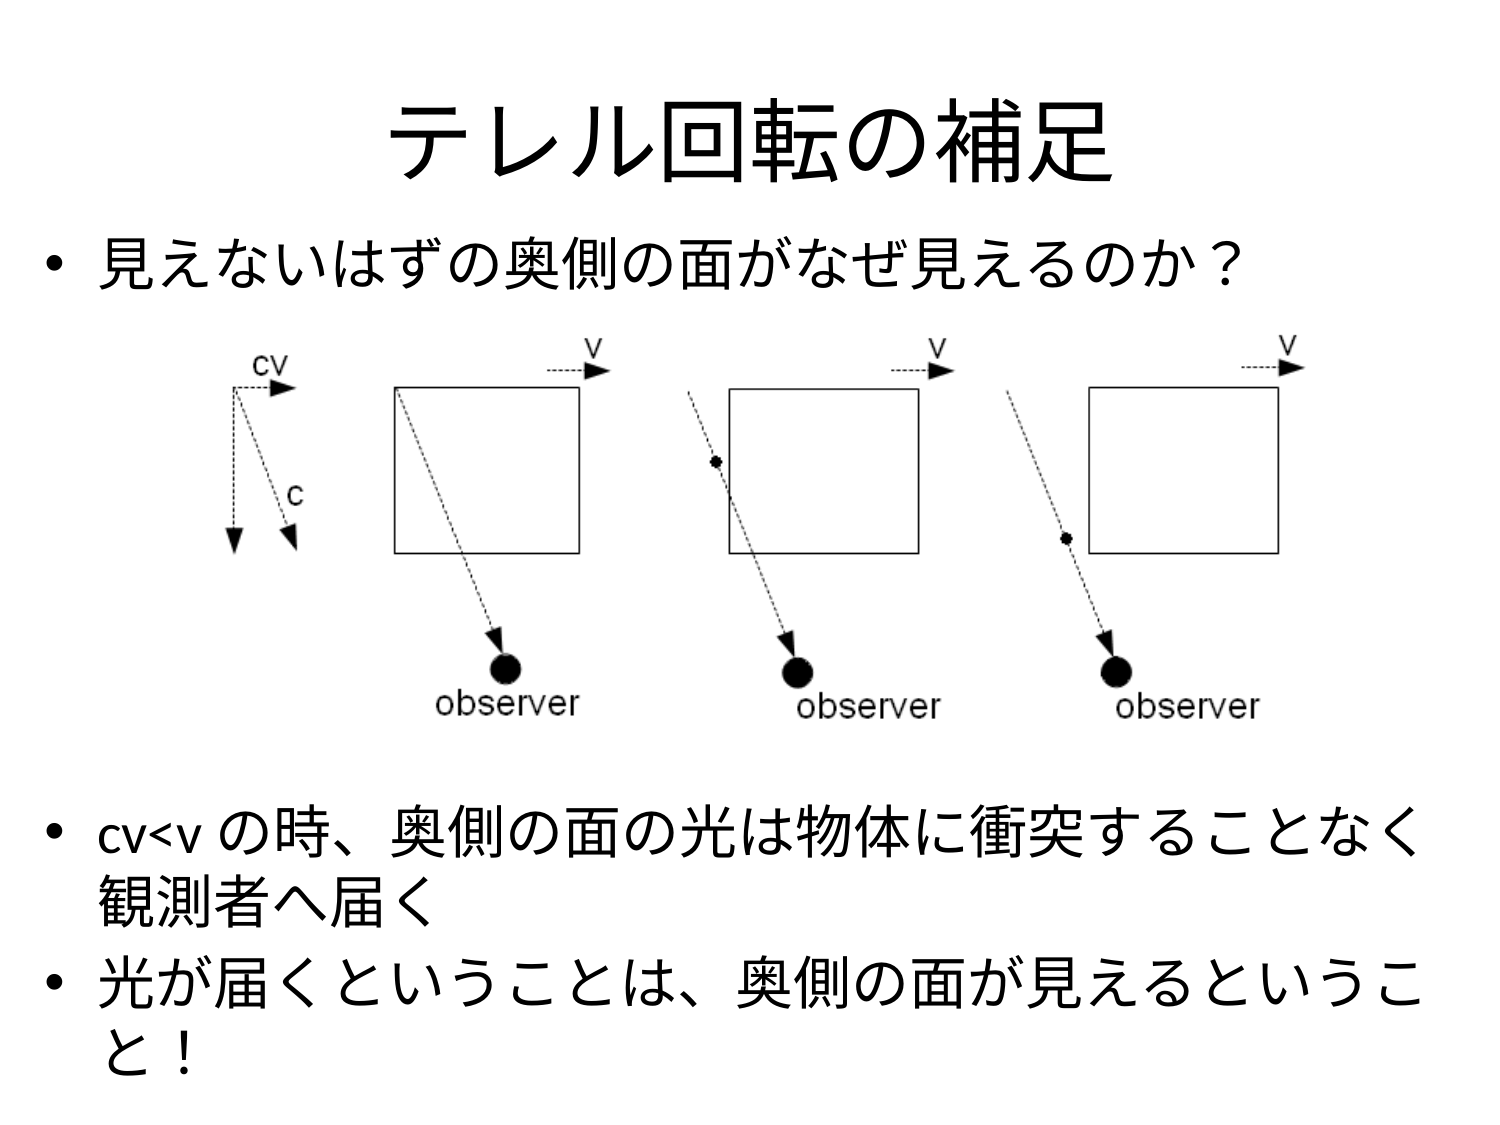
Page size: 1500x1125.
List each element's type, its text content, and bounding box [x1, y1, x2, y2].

list 見えないはずの奥側の面がなぜ見えるのか？ cv<vの時、奥側の面の光は物体に衝突することなく観測者へ届く 光が届くということは、奥側の面が見えるということ！ [29, 219, 1500, 1094]
picture [169, 326, 1331, 769]
title テレル回転の補足 [75, 45, 1425, 219]
